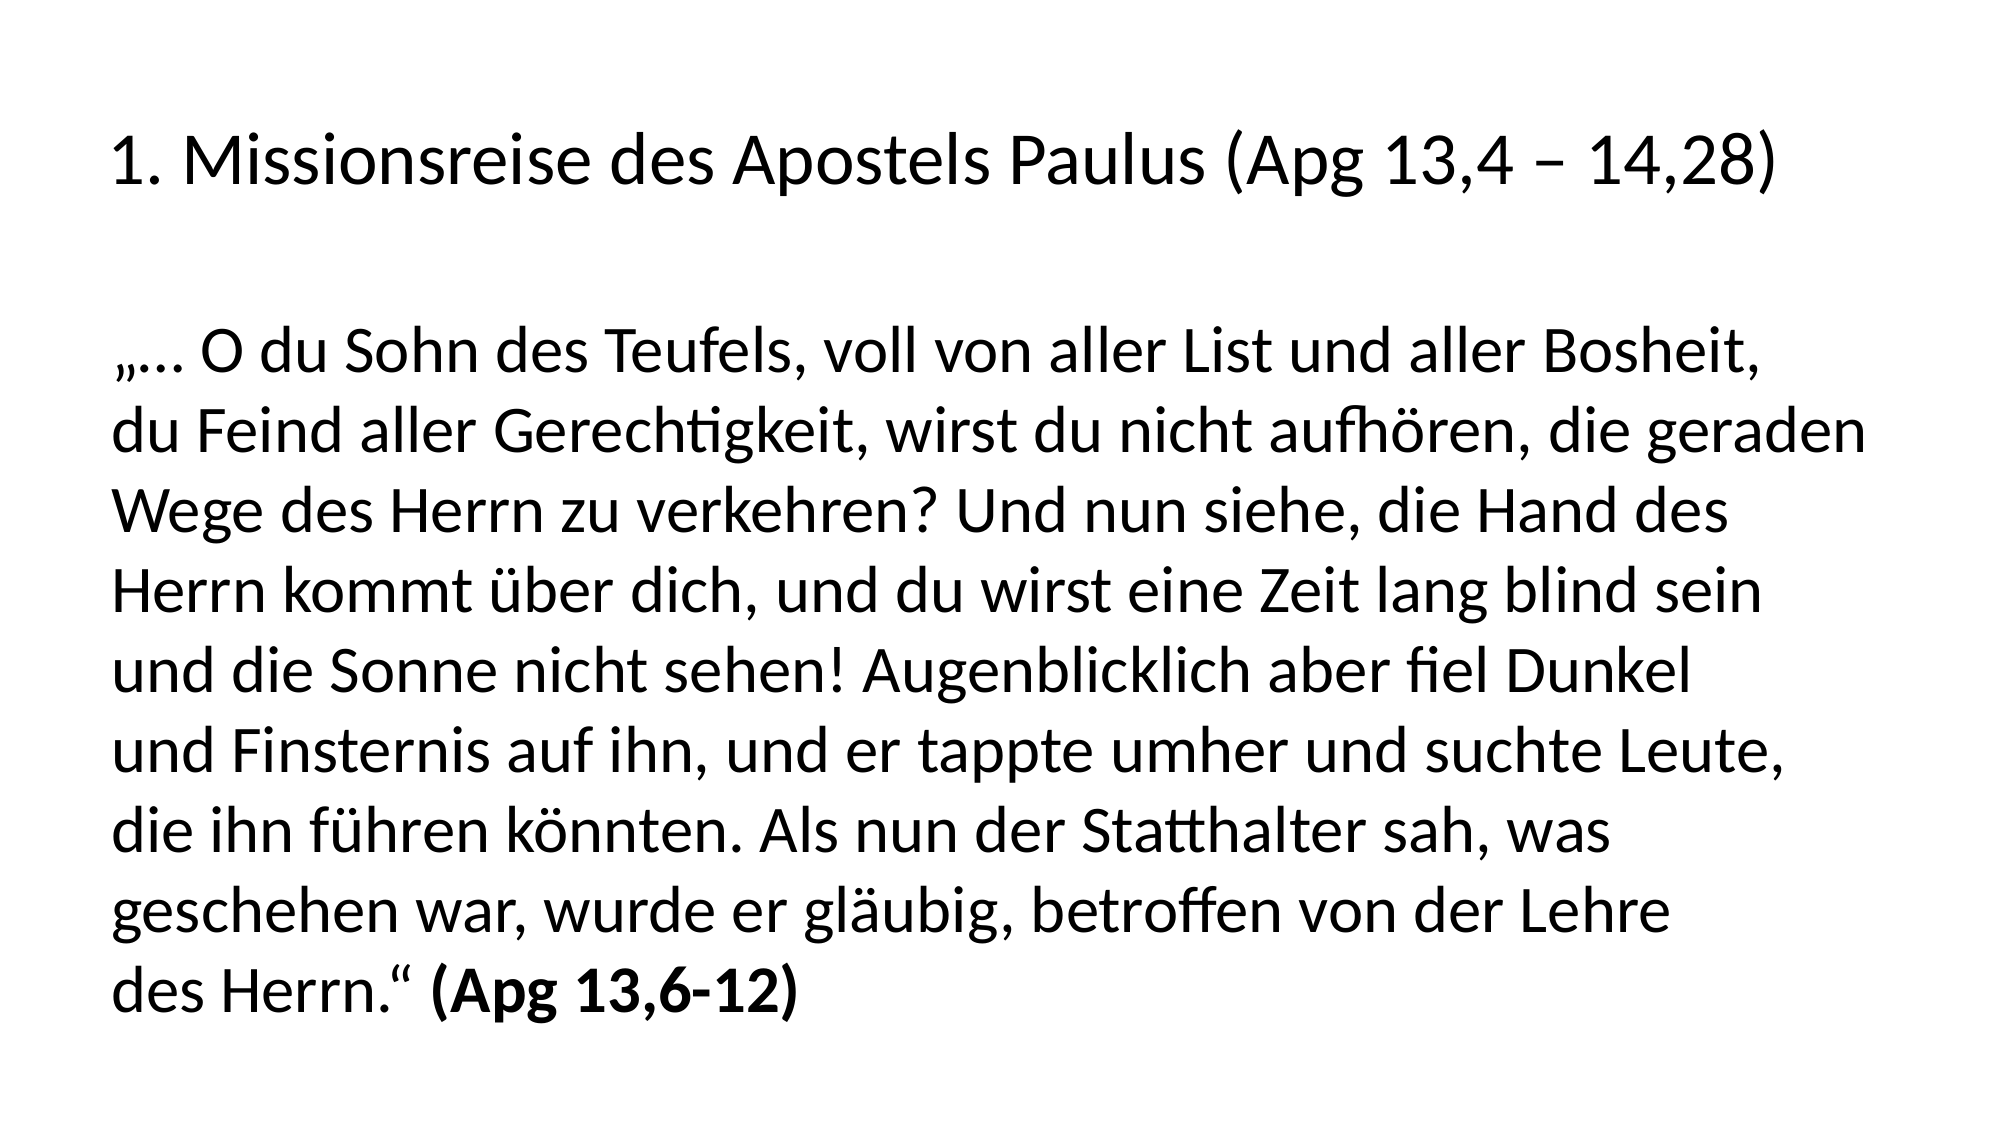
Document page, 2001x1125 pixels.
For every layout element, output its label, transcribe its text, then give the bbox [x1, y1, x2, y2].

text_box 1. Missionsreise des Apostels Paulus (Apg 13,4 – 14,28) [92, 102, 1796, 207]
text_box „… O du Sohn des Teufels, voll von aller List und aller Bosheit, du Feind aller Gerechtigkeit, wirst du nicht aufhören, die geraden Wege des Herrn zu verkehren? Und nun siehe, die Hand des Herrn kommt über dich, und du wirst eine Zeit lang blind sein und die Sonne nicht sehen! Augenblicklich aber fiel Dunkel und Finsternis auf ihn, und er tappte umher und suchte Leute, die ihn führen könnten. Als nun der Statthalter sah, was geschehen war, wurde er gläubig, betroffen von der Lehre des Herrn.“ (Apg 13,6-12) [96, 298, 1900, 1033]
